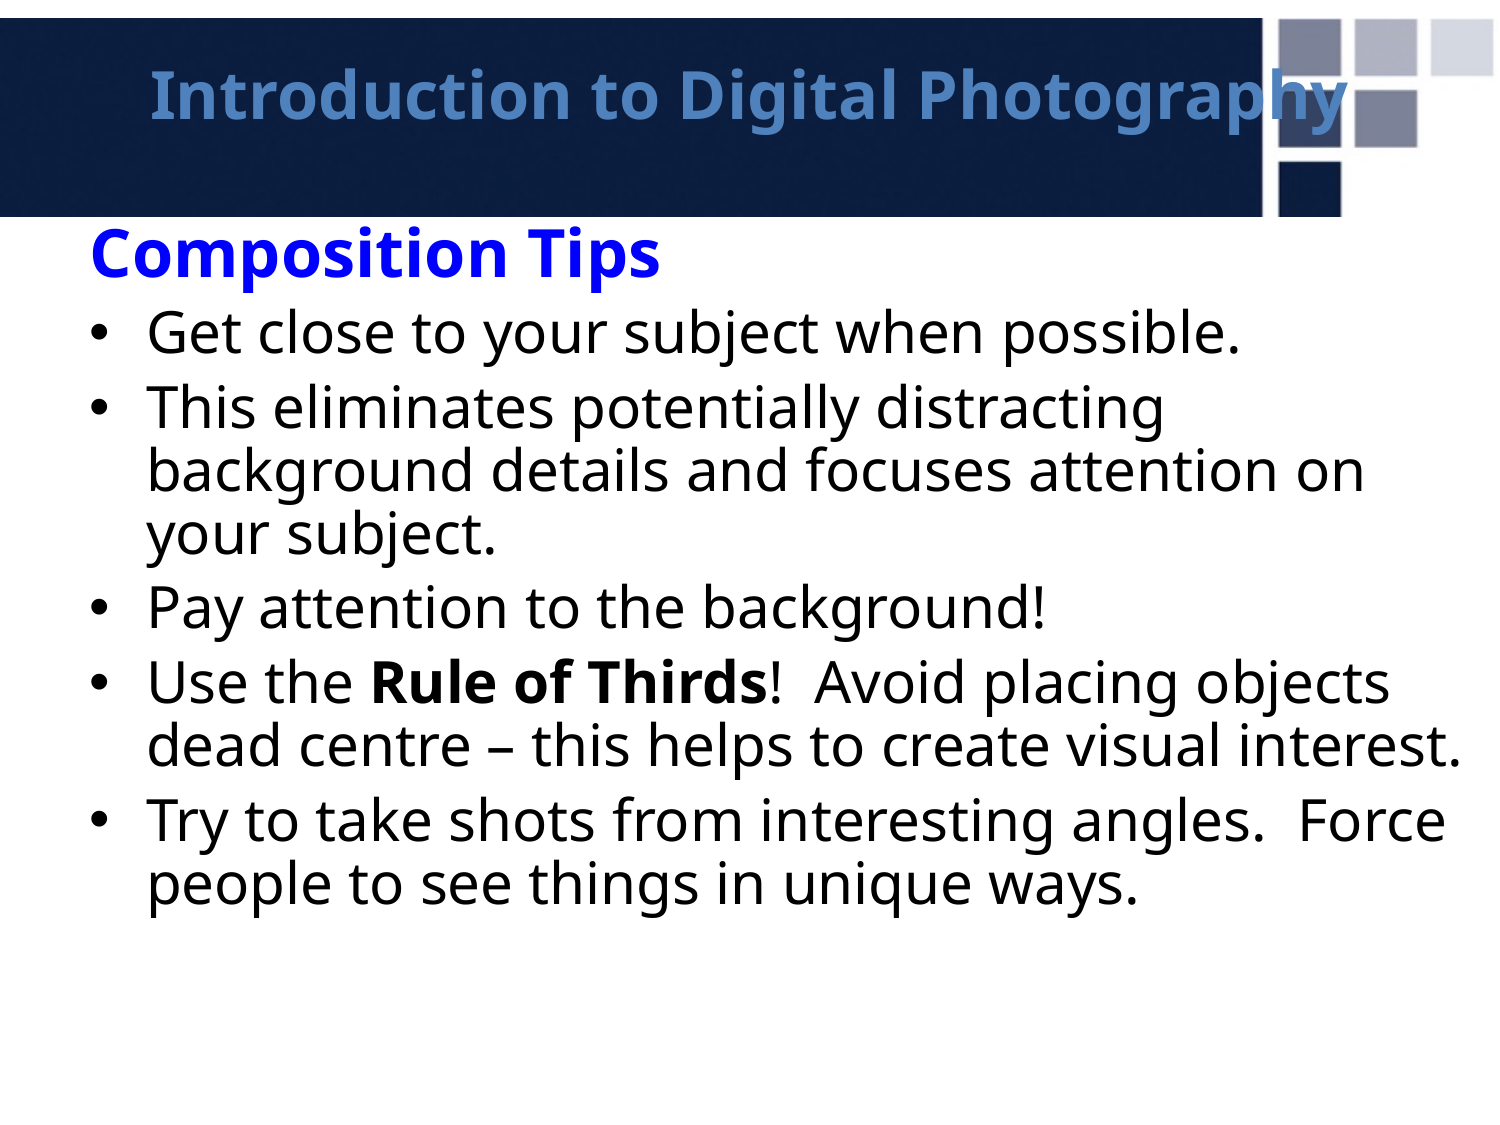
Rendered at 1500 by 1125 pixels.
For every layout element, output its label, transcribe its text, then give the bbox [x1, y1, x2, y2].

list Composition Tips Get close to your subject when possible. This eliminates potentially distracting background details and focuses attention on your subject. Pay attention to the background! Use the Rule of Thirds! Avoid placing objects dead centre – this helps to create visual interest. Try to take shots from interesting angles. Force people to see things in unique ways. [75, 212, 1488, 1059]
picture [0, 18, 1500, 217]
title Introduction to Digital Photography [75, 45, 1425, 212]
